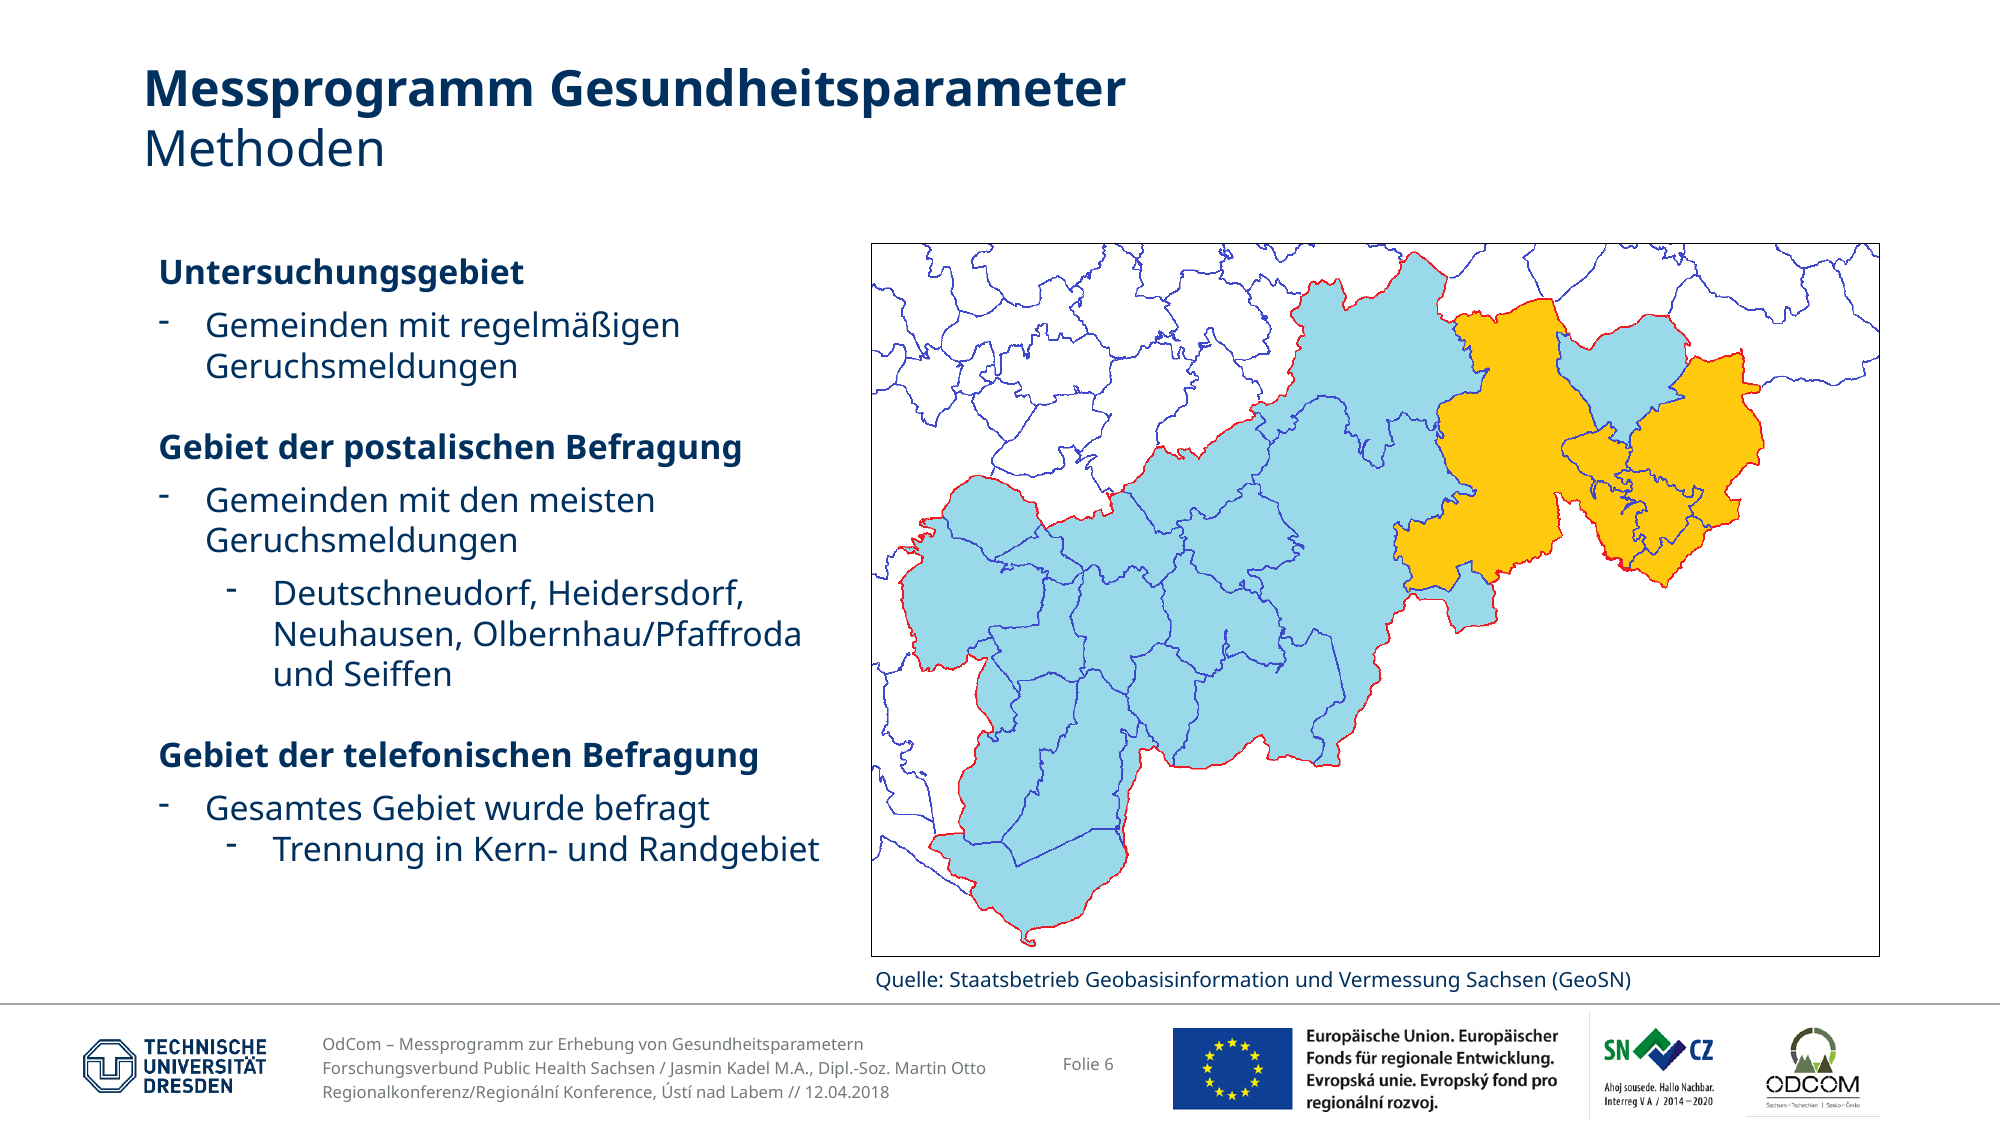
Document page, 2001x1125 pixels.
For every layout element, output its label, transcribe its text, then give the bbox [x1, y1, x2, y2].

picture [1173, 1012, 1880, 1120]
title Messprogramm Gesundheitsparameter Methoden [143, 56, 1880, 169]
text_box Quelle: Staatsbetrieb Geobasisinformation und Vermessung Sachsen (GeoSN) [875, 958, 1631, 999]
picture [83, 1039, 266, 1093]
text_box Untersuchungsgebiet Gemeinden mit regelmäßigen Geruchsmeldungen Gebiet der postalischen Befragung Gemeinden mit den meisten Geruchsmeldungen Deutschneudorf, Heidersdorf, Neuhausen, Olbernhau/Pfaffroda und Seiffen Gebiet der telefonischen Befragung Gesamtes Gebiet wurde befragt Trennung in Kern- und Randgebiet [143, 243, 851, 916]
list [870, 243, 1880, 957]
